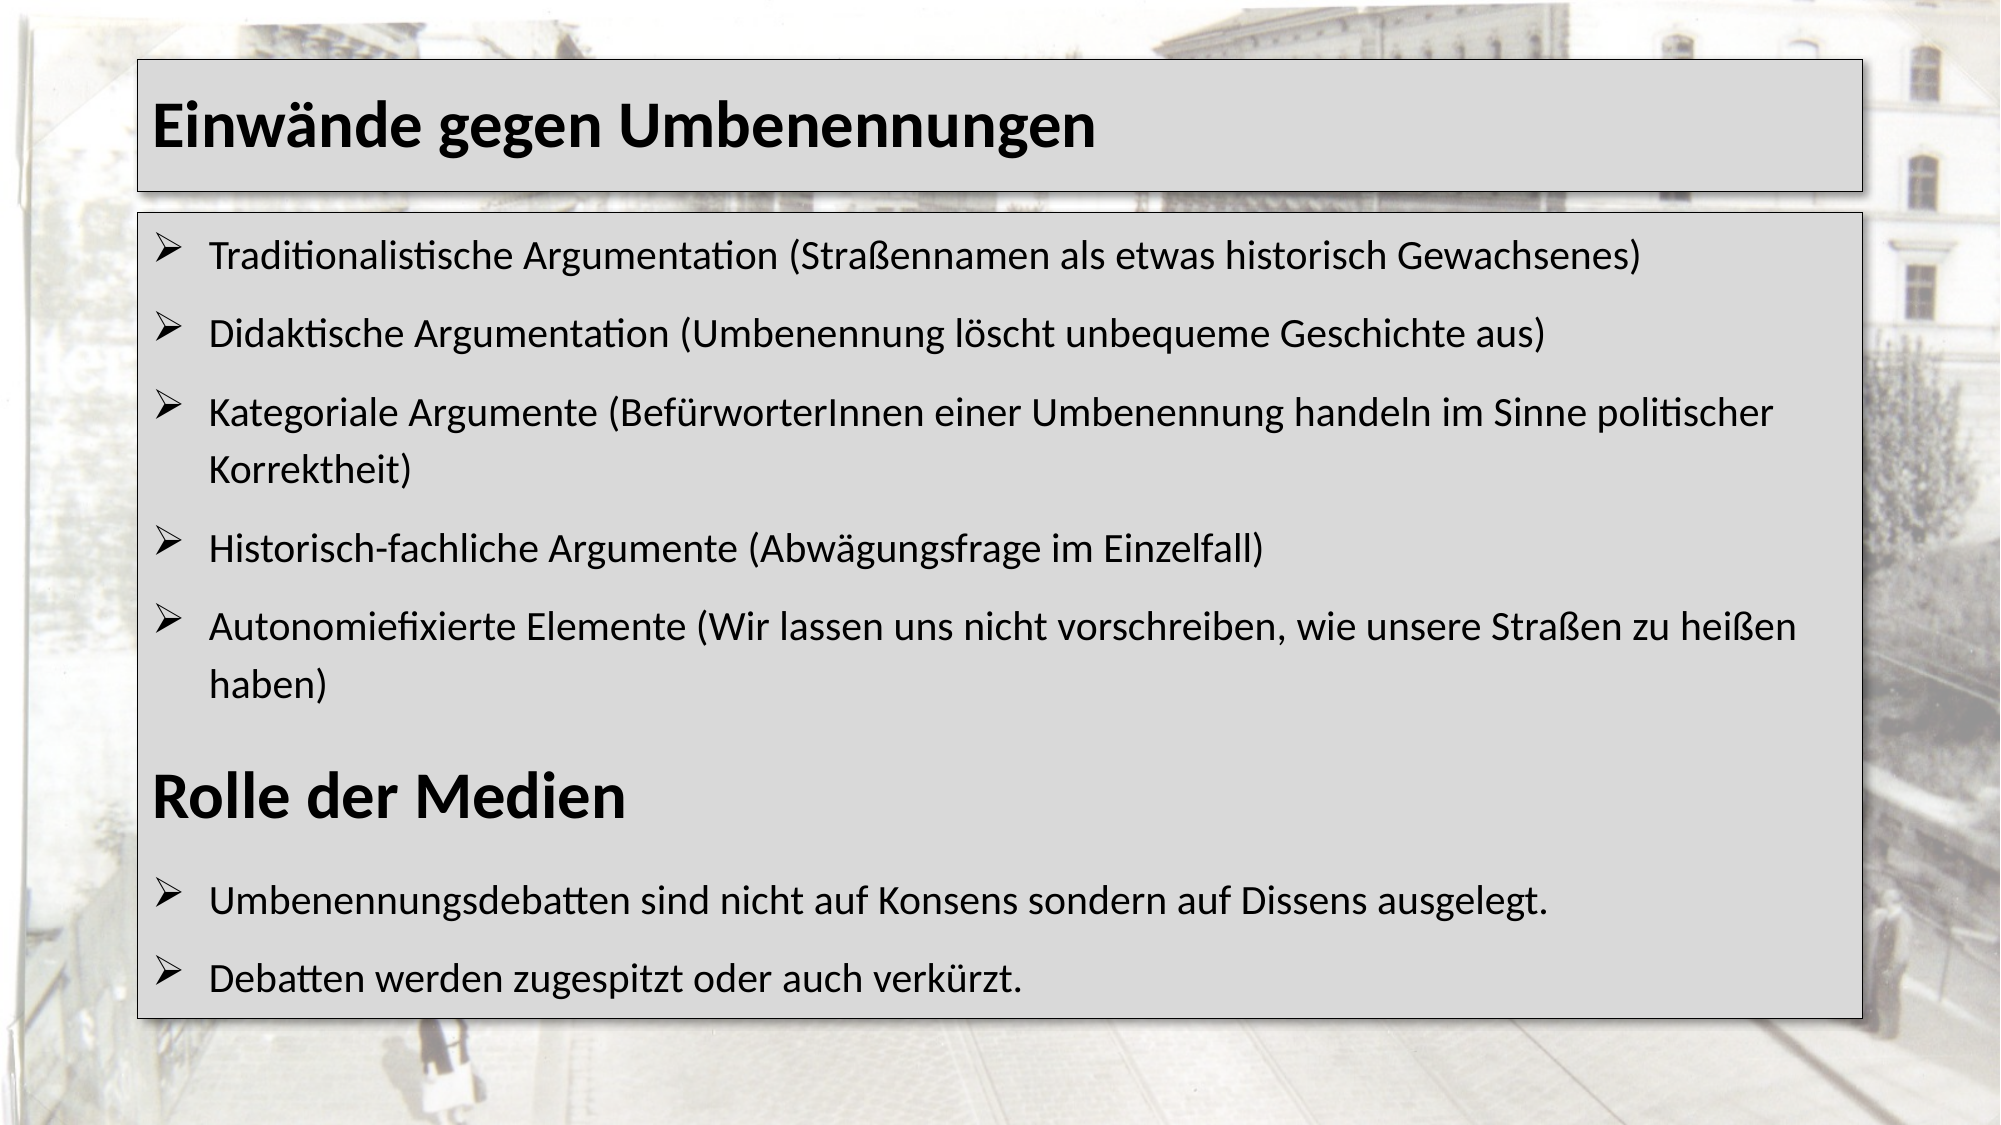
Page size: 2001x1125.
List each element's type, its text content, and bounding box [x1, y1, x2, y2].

list Traditionalistische Argumentation (Straßennamen als etwas historisch Gewachsenes) Didaktische Argumentation (Umbenennung löscht unbequeme Geschichte aus) Kategoriale Argumente (BefürworterInnen einer Umbenennung handeln im Sinne politischer Korrektheit) Historisch-fachliche Argumente (Abwägungsfrage im Einzelfall) Autonomiefixierte Elemente (Wir lassen uns nicht vorschreiben, wie unsere Straßen zu heißen haben) Rolle der Medien Umbenennungsdebatten sind nicht auf Konsens sondern auf Dissens ausgelegt. Debatten werden zugespitzt oder auch verkürzt. [137, 212, 1863, 1019]
title Einwände gegen Umbenennungen [137, 59, 1863, 192]
